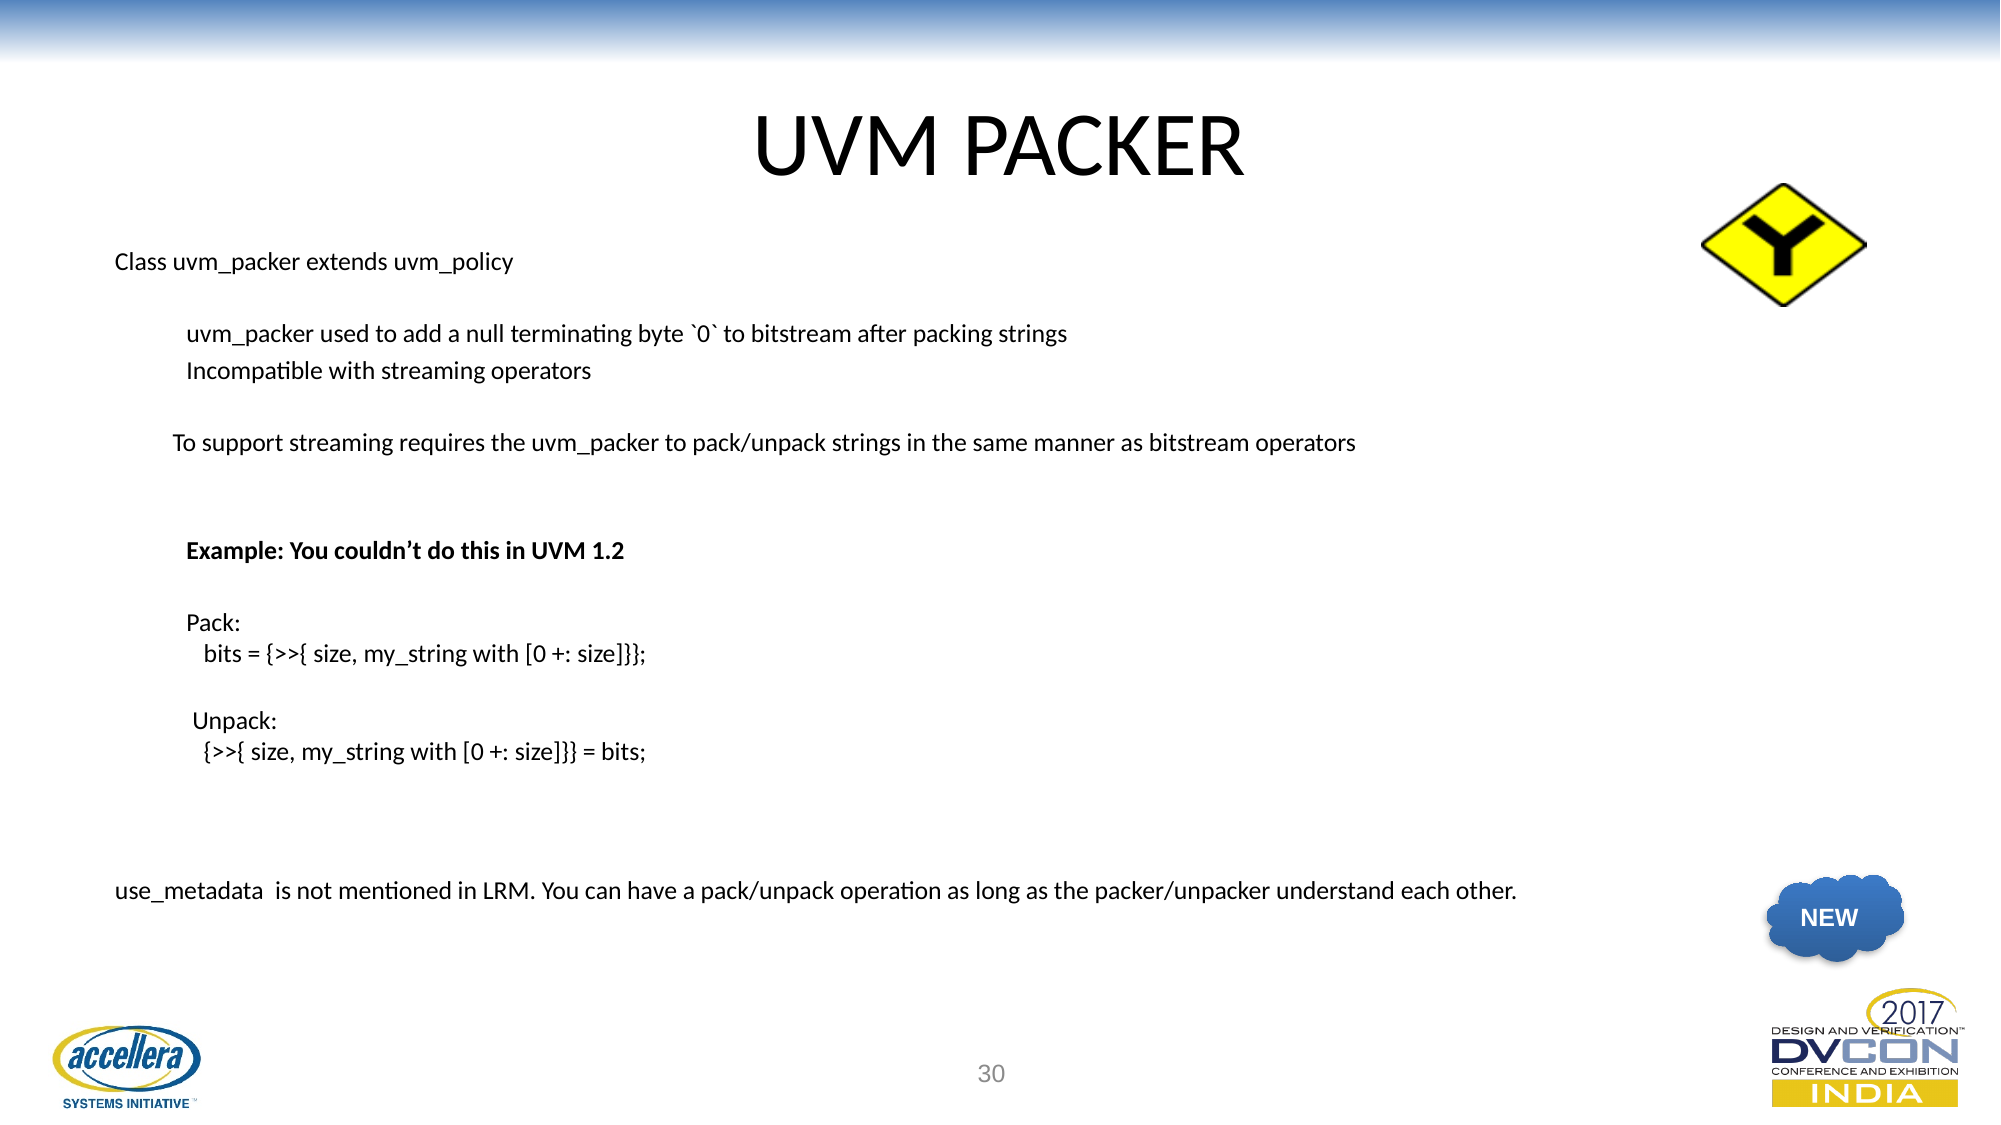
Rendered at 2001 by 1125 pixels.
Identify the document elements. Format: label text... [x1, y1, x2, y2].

picture [1761, 984, 1967, 1112]
title UVM PACKER [99, 45, 1900, 233]
picture [1701, 182, 1868, 308]
slide_number 30 [800, 1042, 1184, 1103]
picture [48, 1021, 204, 1112]
text_box NEW [1766, 875, 1905, 962]
list Class uvm_packer extends uvm_policy uvm_packer used to add a null terminating byte `0` to bitstream after packing strings Incompatible with streaming operators To support streaming requires the uvm_packer to pack/unpack strings in the same manner as bitstream operators Example: You couldn’t do this in UVM 1.2 Pack: bits = {>>{ size, my_string with [0 +: size]}}; Unpack: {>>{ size, my_string with [0 +: size]}} = bits; use_metadata is not mentioned in LRM. You can have a pack/unpack operation as long as the packer/unpacker understand each other. [99, 237, 1900, 975]
